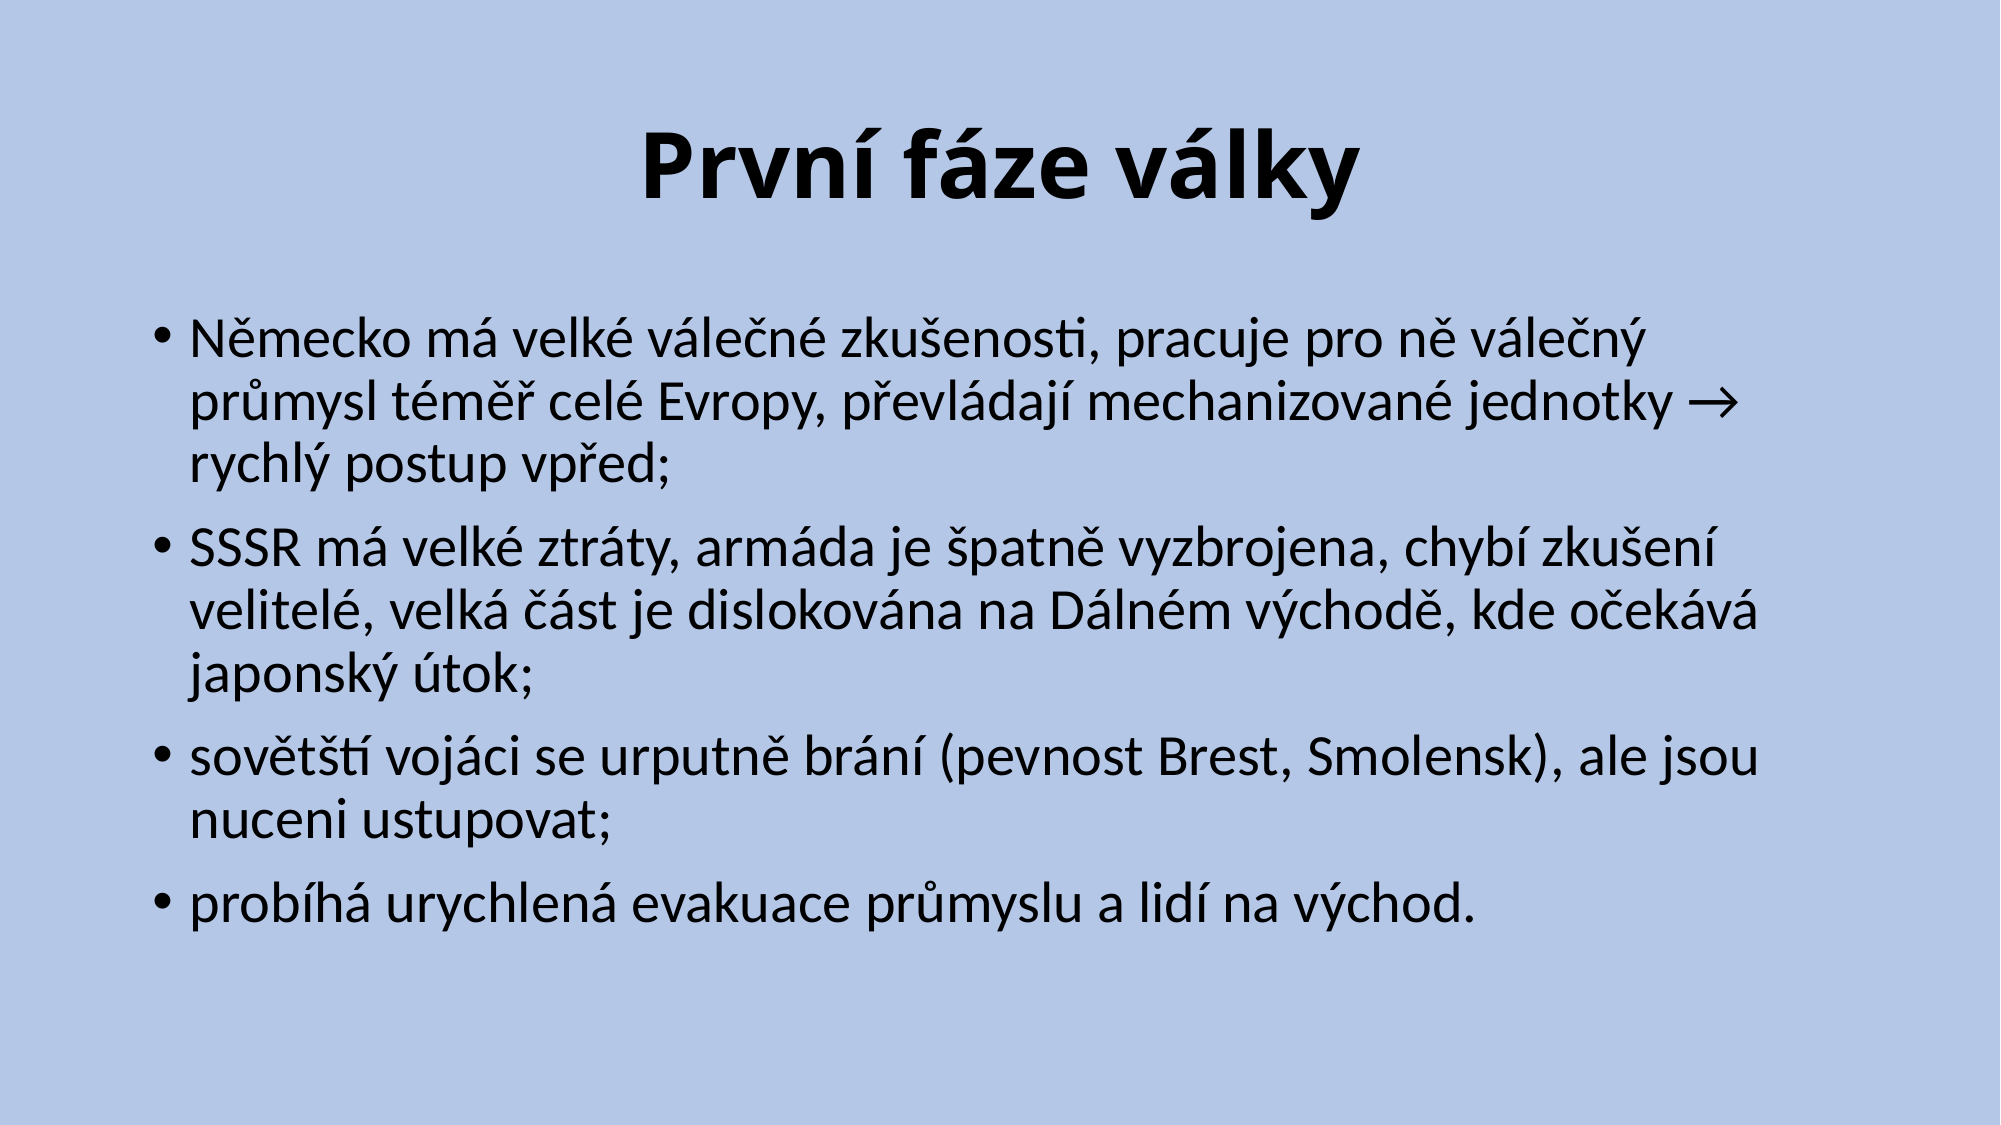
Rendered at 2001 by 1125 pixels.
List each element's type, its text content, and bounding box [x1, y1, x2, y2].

list Německo má velké válečné zkušenosti, pracuje pro ně válečný průmysl téměř celé Evropy, převládají mechanizované jednotky → rychlý postup vpřed; SSSR má velké ztráty, armáda je špatně vyzbrojena, chybí zkušení velitelé, velká část je dislokována na Dálném východě, kde očekává japonský útok; sovětští vojáci se urputně brání (pevnost Brest, Smolensk), ale jsou nuceni ustupovat; probíhá urychlená evakuace průmyslu a lidí na východ. [137, 299, 1863, 1014]
title První fáze války [137, 59, 1863, 278]
